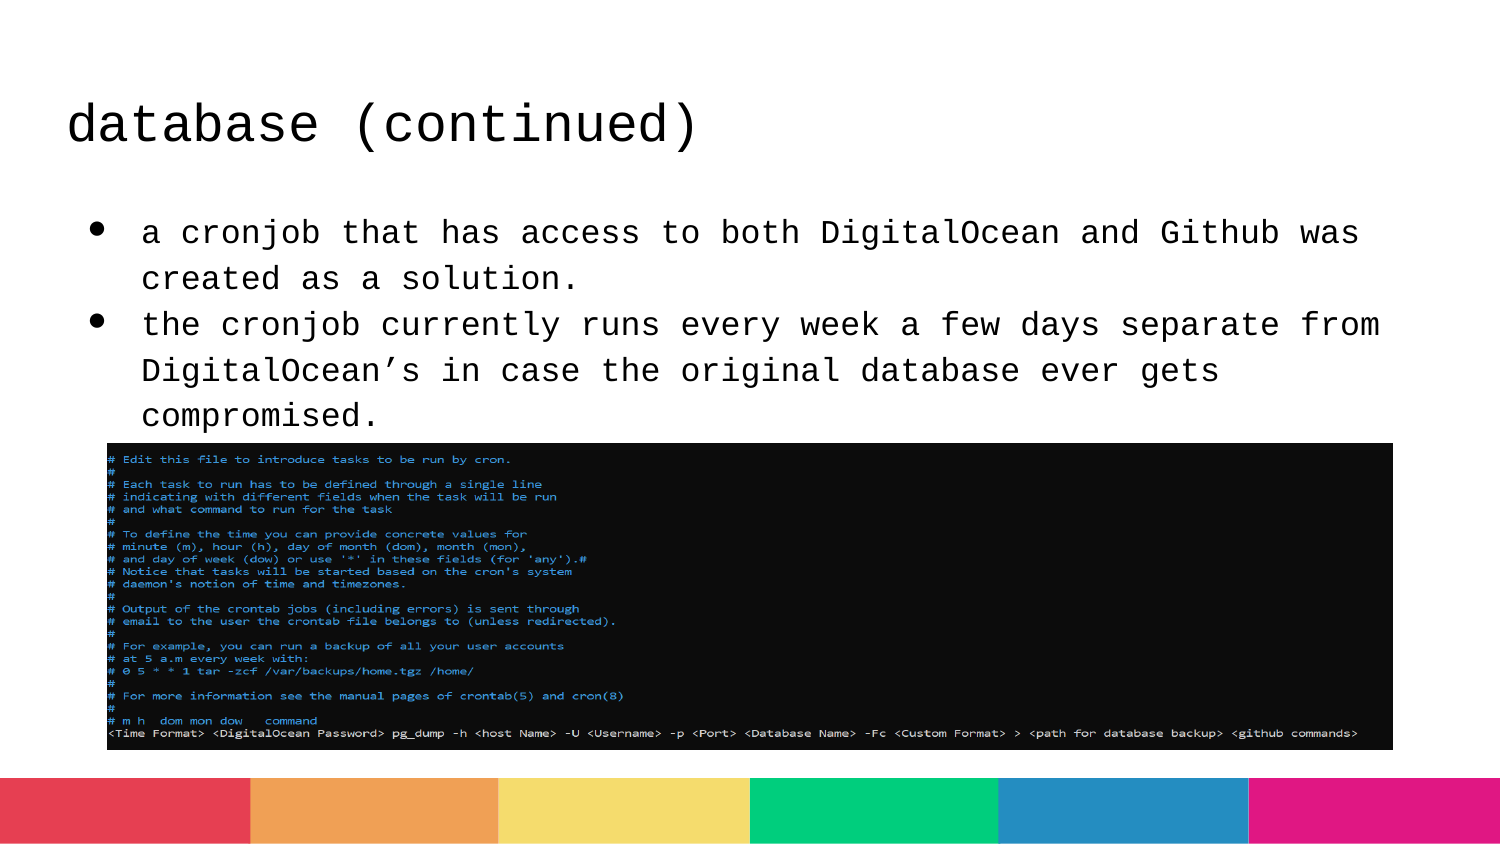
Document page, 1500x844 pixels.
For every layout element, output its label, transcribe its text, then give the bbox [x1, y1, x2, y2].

picture [107, 443, 1393, 750]
title database (continued) [51, 72, 1449, 167]
list a cronjob that has access to both DigitalOcean and Github was created as a solution. the cronjob currently runs every week a few days separate from DigitalOcean’s in case the original database ever gets compromised. [51, 189, 1449, 750]
